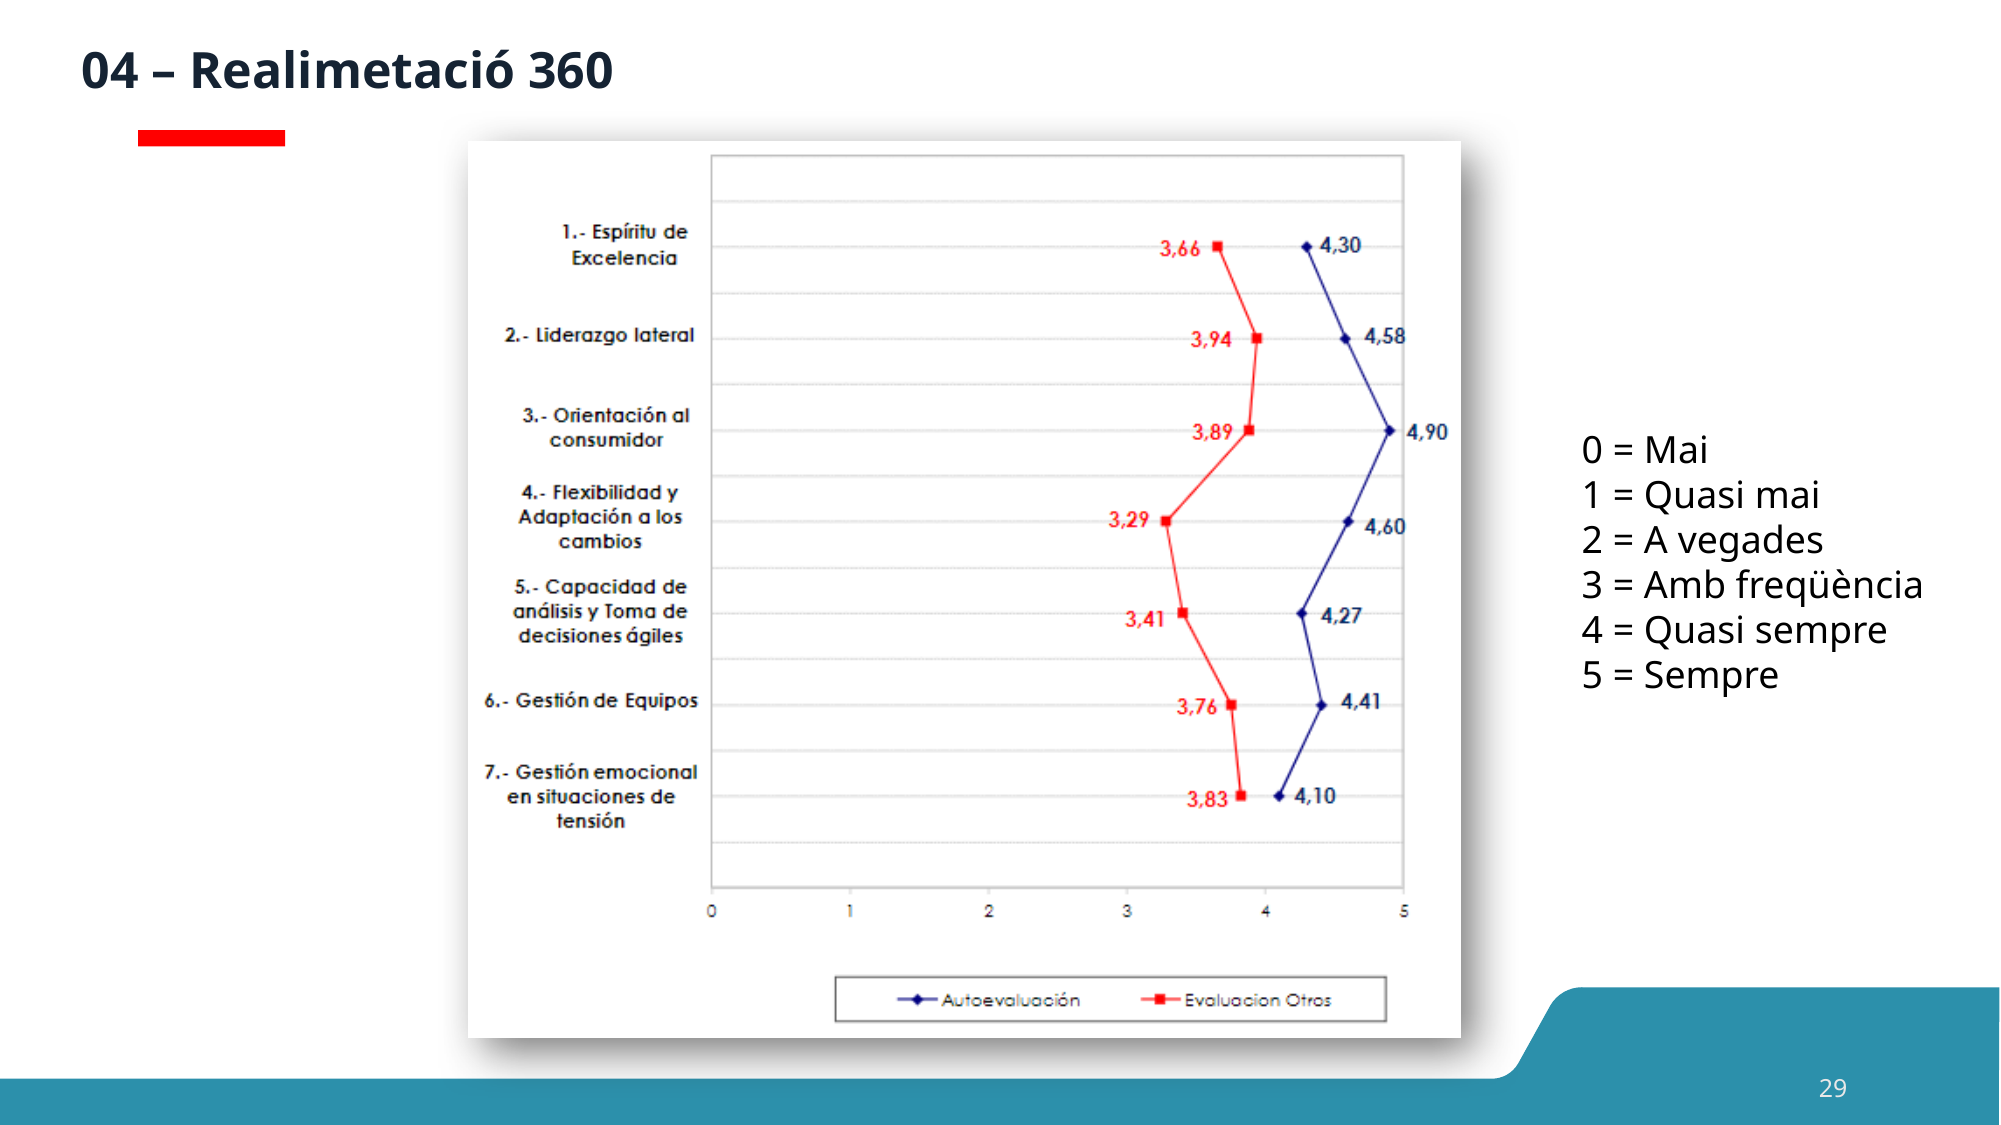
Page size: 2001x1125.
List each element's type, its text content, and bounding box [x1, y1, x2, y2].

text_box 0 = Mai 1 = Quasi mai 2 = A vegades 3 = Amb freqüència 4 = Quasi sempre 5 = Sempre [1566, 418, 1981, 704]
picture [0, 0, 2001, 1125]
slide_number 29 [1412, 1057, 1863, 1118]
title 04 – Realimetació 360 [66, 11, 1899, 134]
